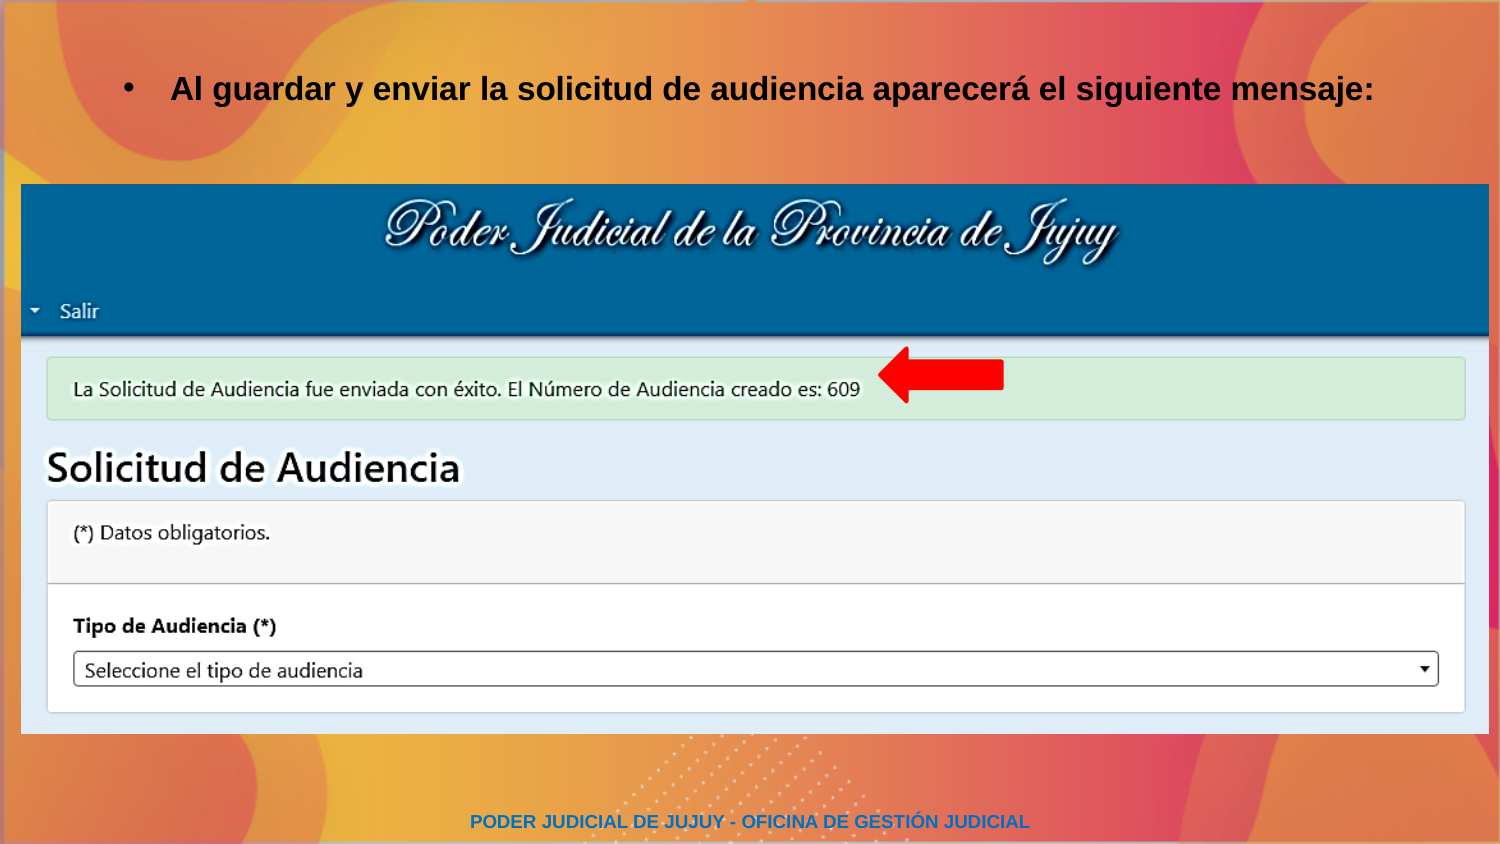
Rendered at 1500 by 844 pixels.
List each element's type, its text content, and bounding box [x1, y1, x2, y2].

text_box Al guardar y enviar la solicitud de audiencia aparecerá el siguiente mensaje: [108, 59, 1392, 115]
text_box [21, 184, 1489, 735]
footer PODER JUDICIAL DE JUJUY - OFICINA DE GESTIÓN JUDICIAL [437, 798, 1063, 844]
picture [0, 0, 1500, 844]
